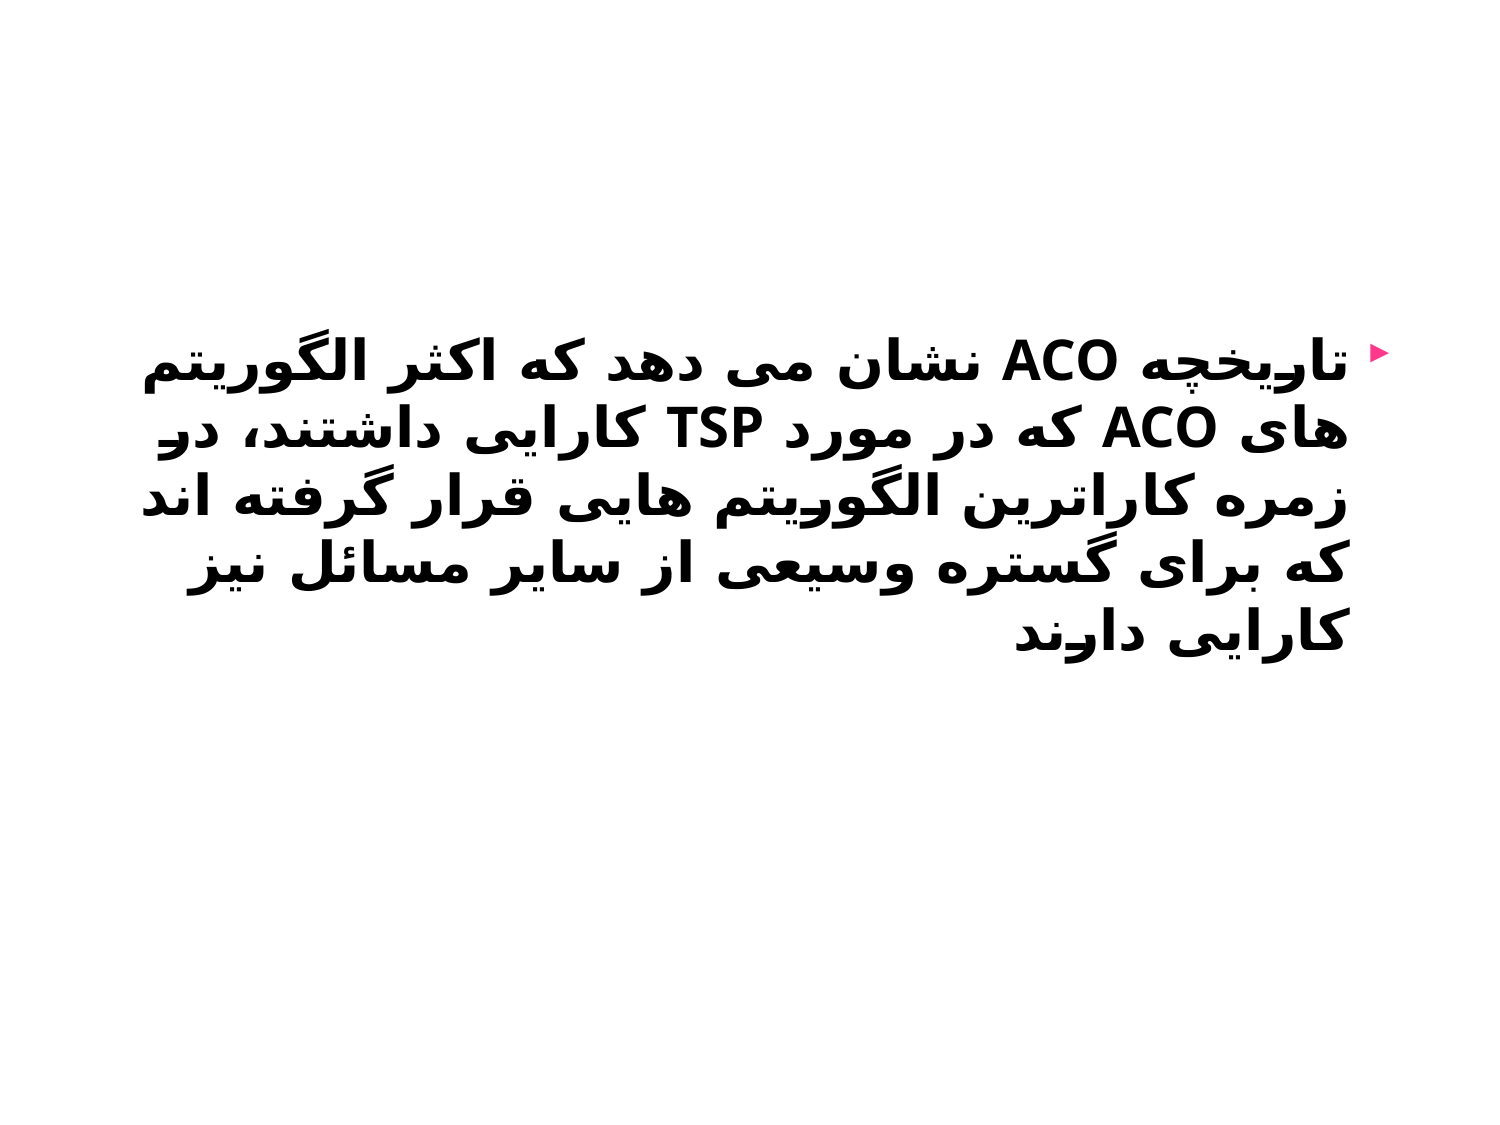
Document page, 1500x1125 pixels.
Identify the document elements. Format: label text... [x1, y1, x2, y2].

list تاریخچه ACO نشان می دهد که اکثر الگوریتم های ACO که در مورد TSP کارایی داشتند، در زمره کاراترین الگوریتم هایی قرار گرفته اند که برای گستره وسیعی از سایر مسائل نیز کارایی دارند [75, 316, 1425, 986]
